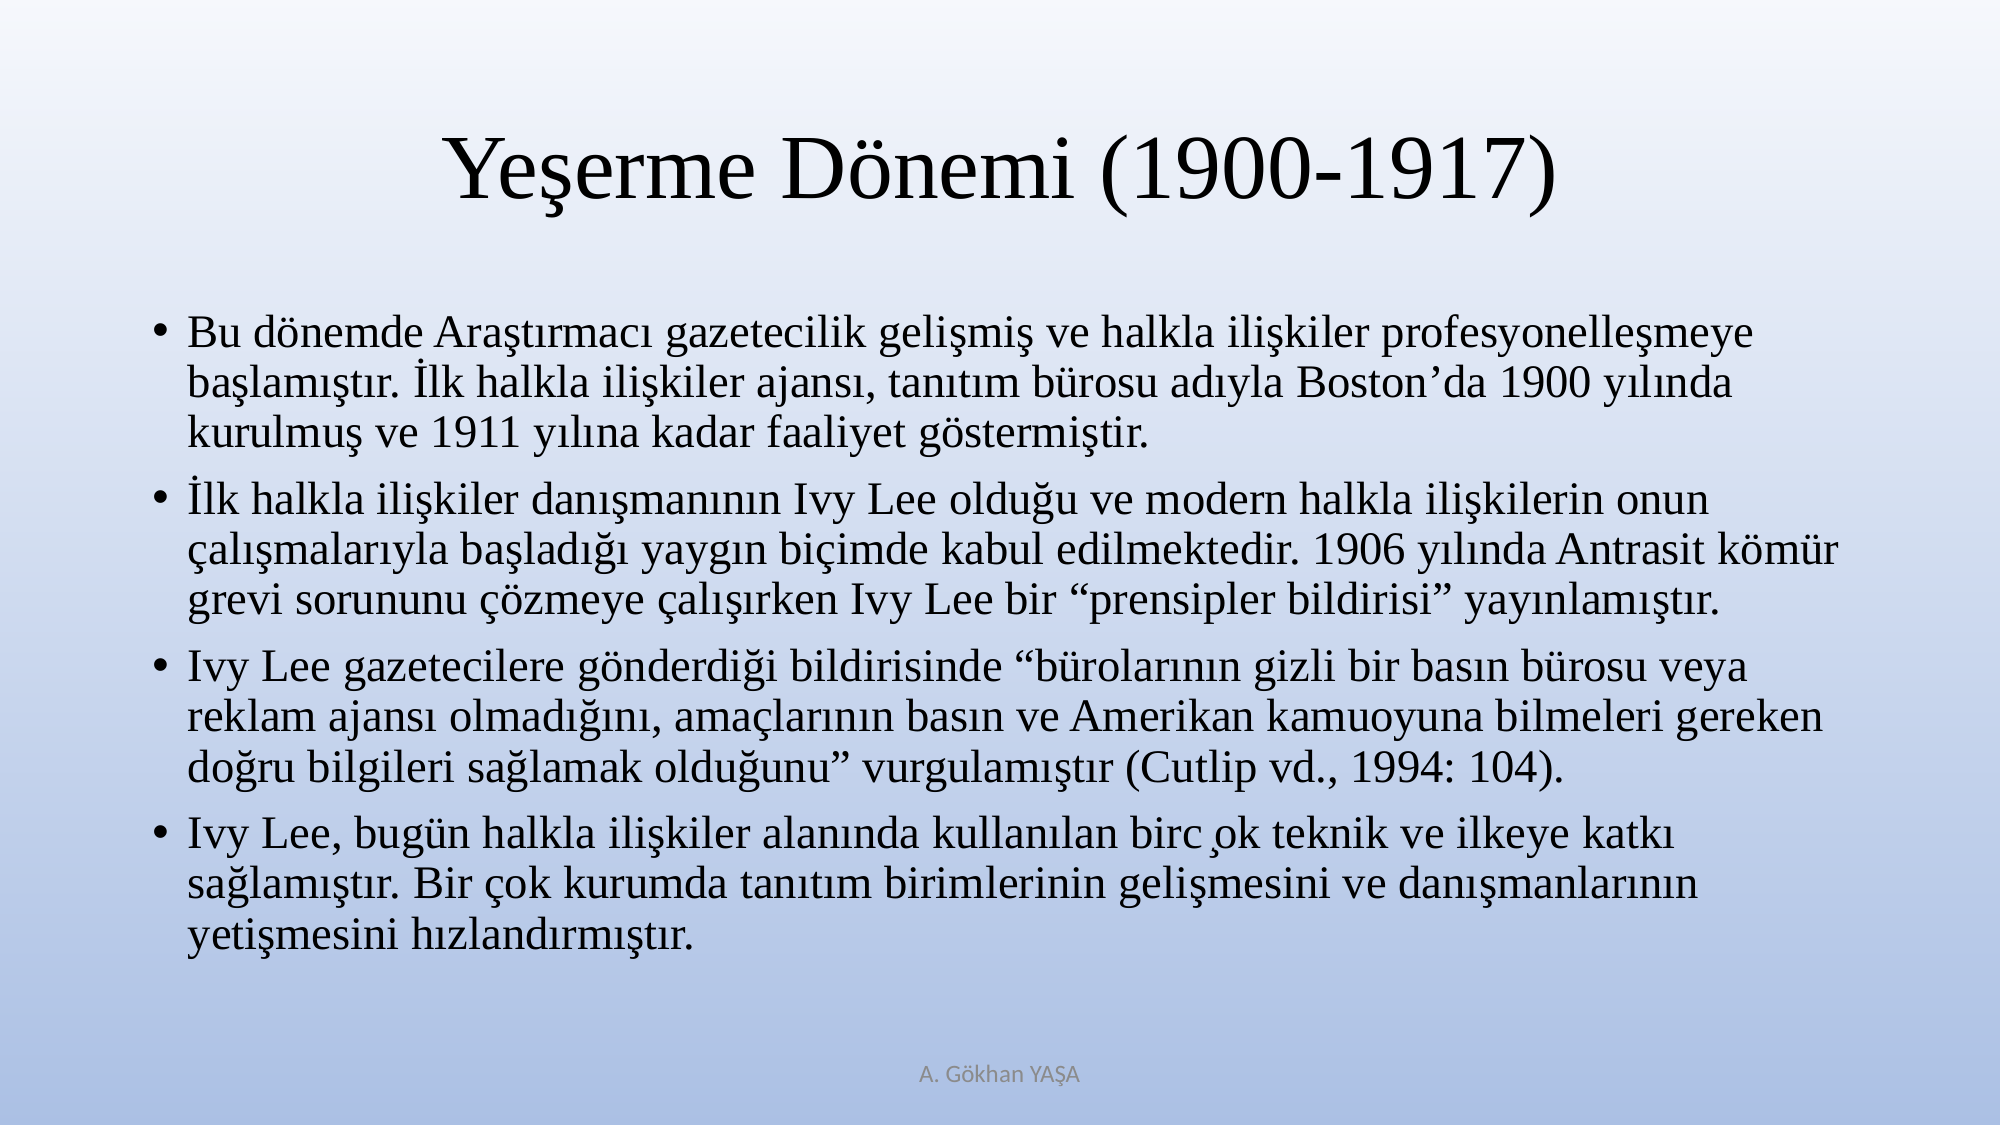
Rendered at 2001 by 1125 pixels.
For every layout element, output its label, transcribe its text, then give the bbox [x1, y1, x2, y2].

list Bu dönemde Araştırmacı gazetecilik gelişmiş ve halkla ilişkiler profesyonelleşmeye başlamıştır. İlk halkla ilişkiler ajansı, tanıtım bürosu adıyla Boston’da 1900 yılında kurulmuş ve 1911 yılına kadar faaliyet göstermiştir. İlk halkla ilişkiler danışmanının Ivy Lee olduğu ve modern halkla ilişkilerin onun çalışmalarıyla başladığı yaygın biçimde kabul edilmektedir. 1906 yılında Antrasit kömür grevi sorununu çözmeye çalışırken Ivy Lee bir “prensipler bildirisi” yayınlamıştır. Ivy Lee gazetecilere gönderdiği bildirisinde “bürolarının gizli bir basın bürosu veya reklam ajansı olmadığını, amaçlarının basın ve Amerikan kamuoyuna bilmeleri gereken doğru bilgileri sağlamak olduğunu” vurgulamıştır (Cutlip vd., 1994: 104). Ivy Lee, bugün halkla ilişkiler alanında kullanılan birc ̧ok teknik ve ilkeye katkı sağlamıştır. Bir çok kurumda tanıtım birimlerinin gelişmesini ve danışmanlarının yetişmesini hızlandırmıştır. [137, 299, 1863, 1014]
footer A. Gökhan YAŞA [662, 1042, 1338, 1103]
title Yeşerme Dönemi (1900-1917) [137, 59, 1863, 278]
